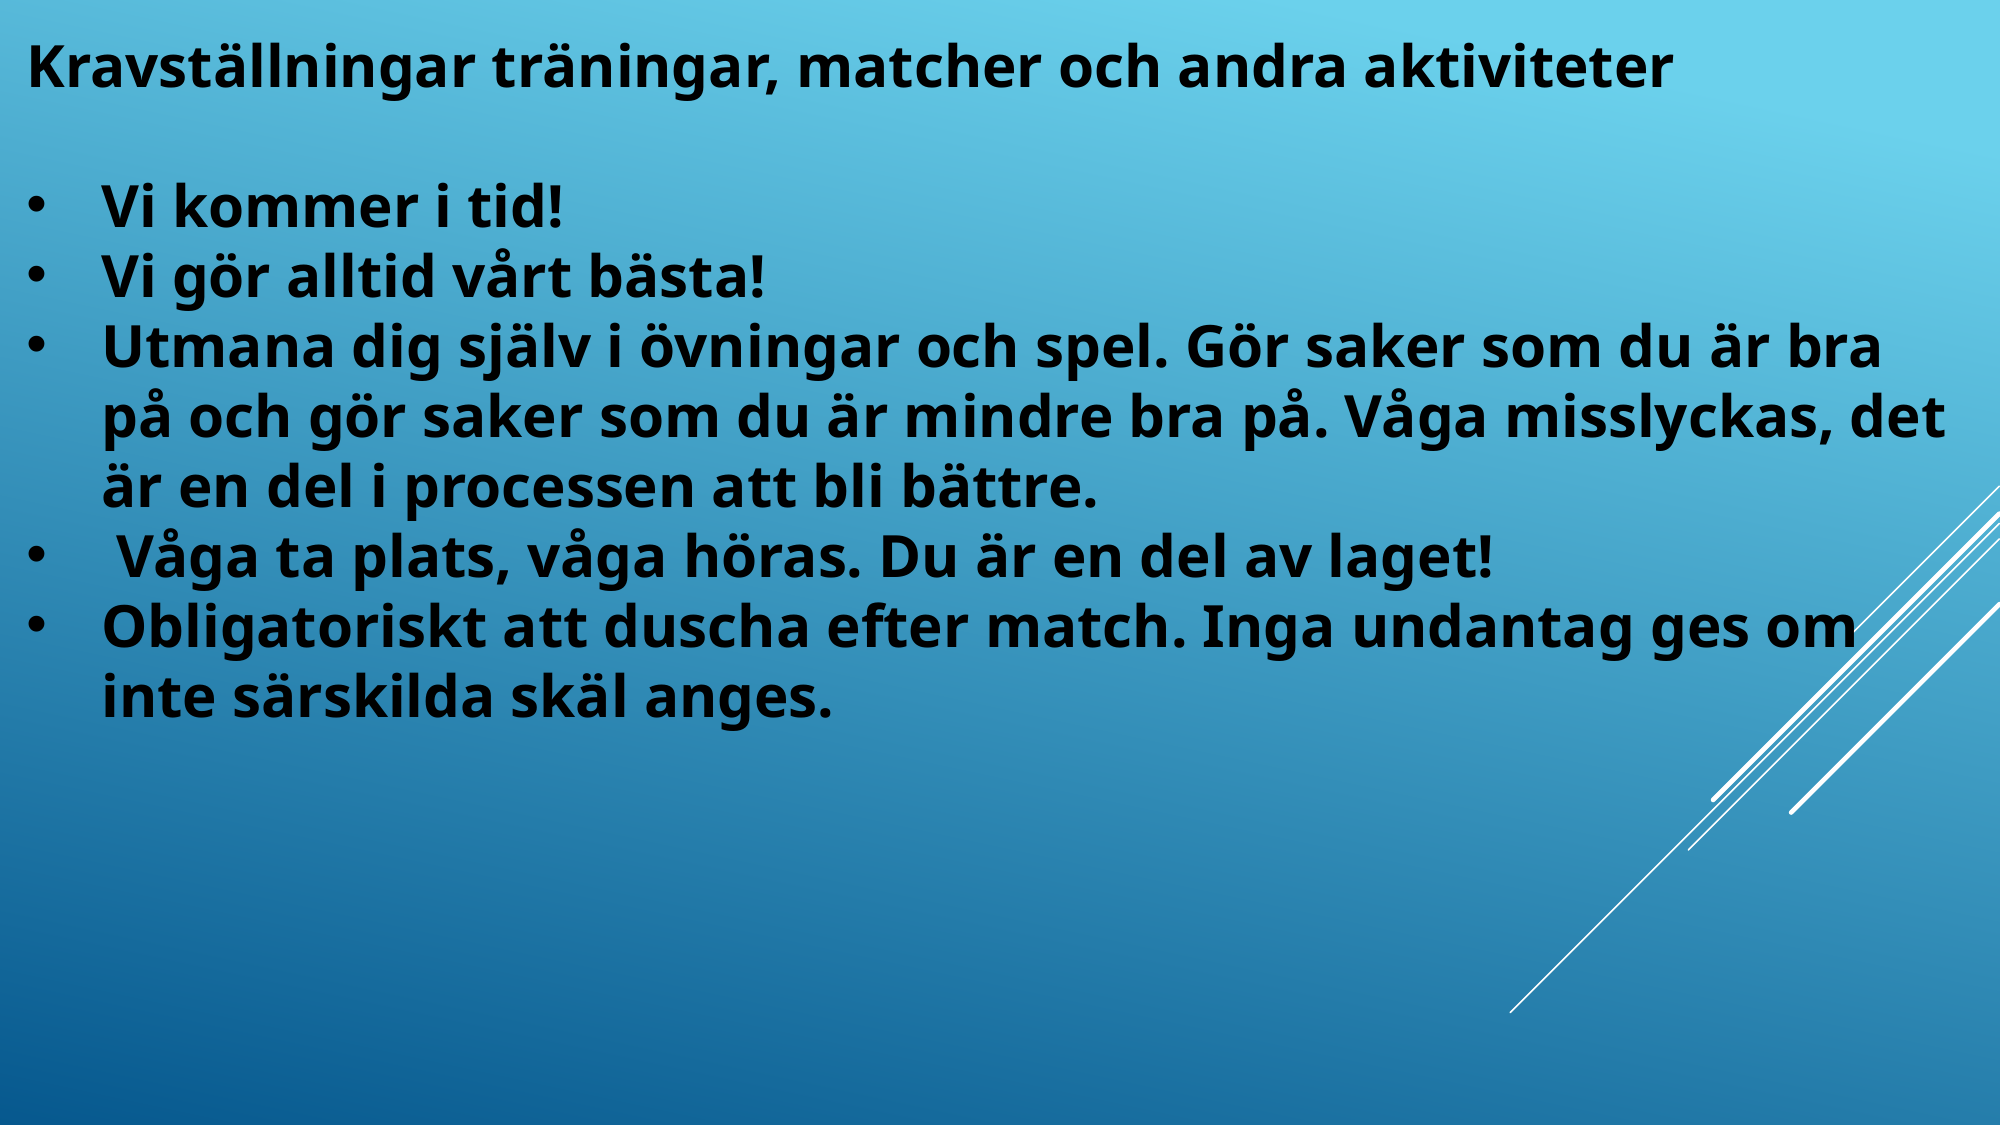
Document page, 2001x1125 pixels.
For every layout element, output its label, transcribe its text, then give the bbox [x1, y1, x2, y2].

text_box Kravställningar träningar, matcher och andra aktiviteter Vi kommer i tid! Vi gör alltid vårt bästa! Utmana dig själv i övningar och spel. Gör saker som du är bra på och gör saker som du är mindre bra på. Våga misslyckas, det är en del i processen att bli bättre. Våga ta plats, våga höras. Du är en del av laget! Obligatoriskt att duscha efter match. Inga undantag ges om inte särskilda skäl anges. [11, 21, 1977, 782]
